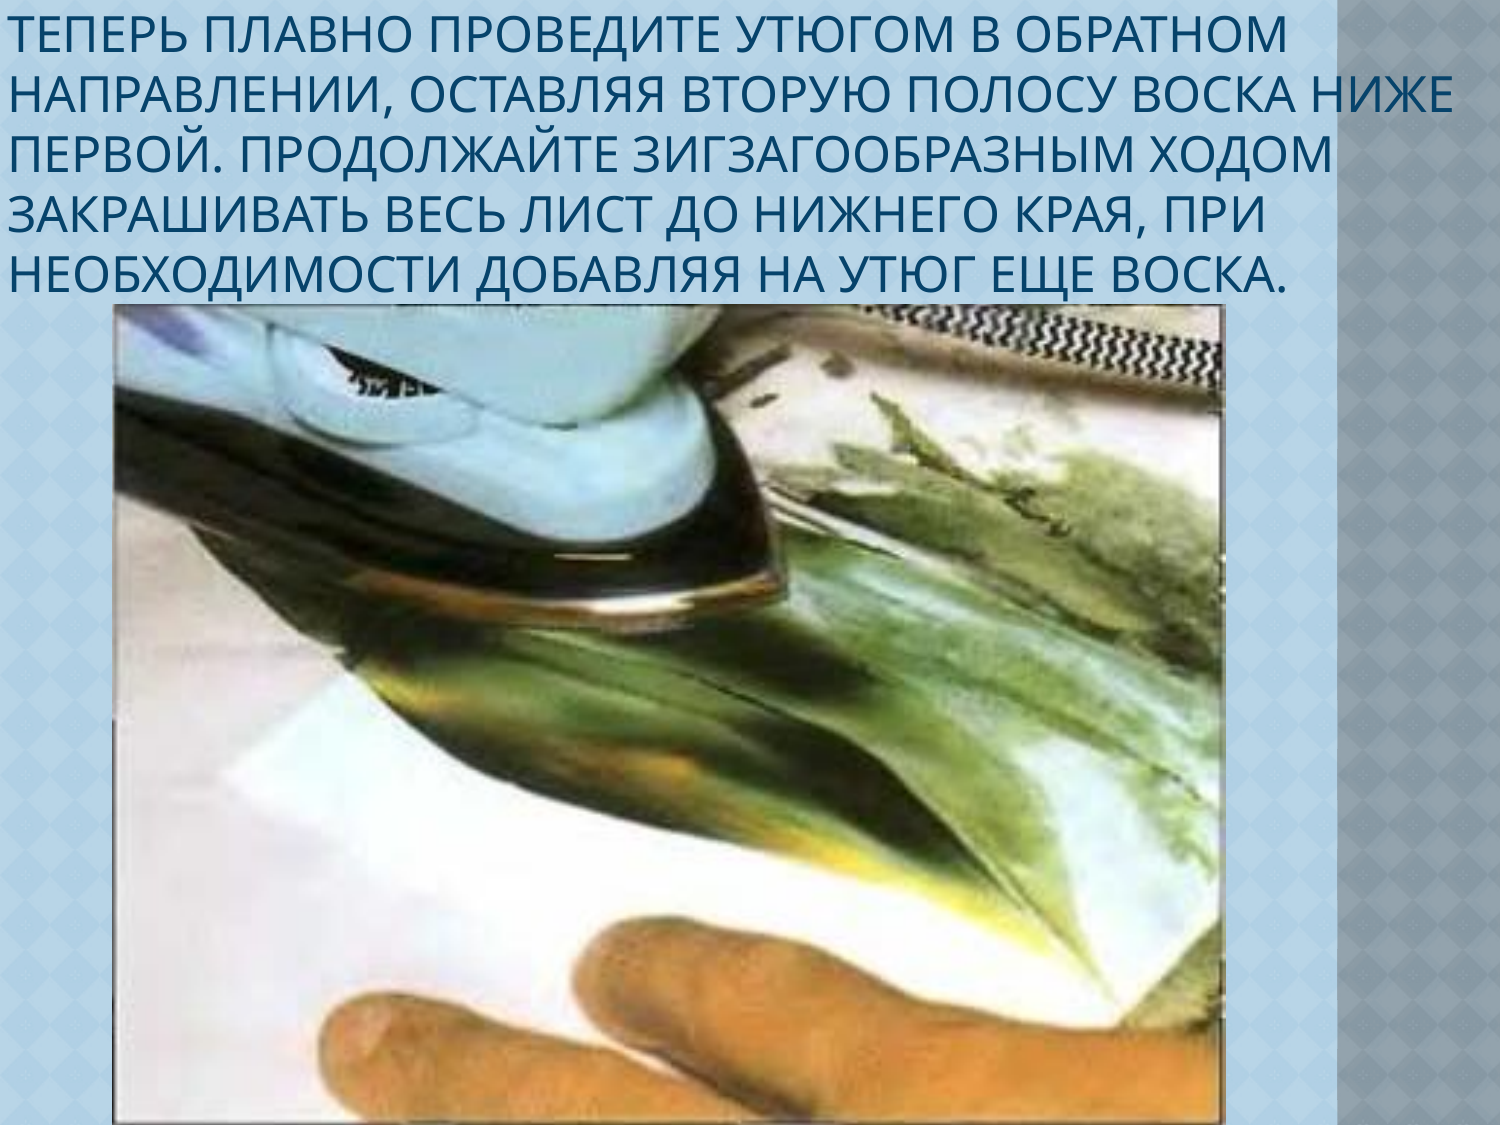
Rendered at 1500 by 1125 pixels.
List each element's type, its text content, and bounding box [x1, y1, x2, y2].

title Теперь плавно проведите утюгом в обратном направлении, оставляя вторую полосу воска ниже первой. Продолжайте зигзагообразным ходом закрашивать весь лист до нижнего края, при необходимости добавляя на утюг еще воска. [0, 0, 1483, 303]
picture [111, 304, 1227, 1125]
